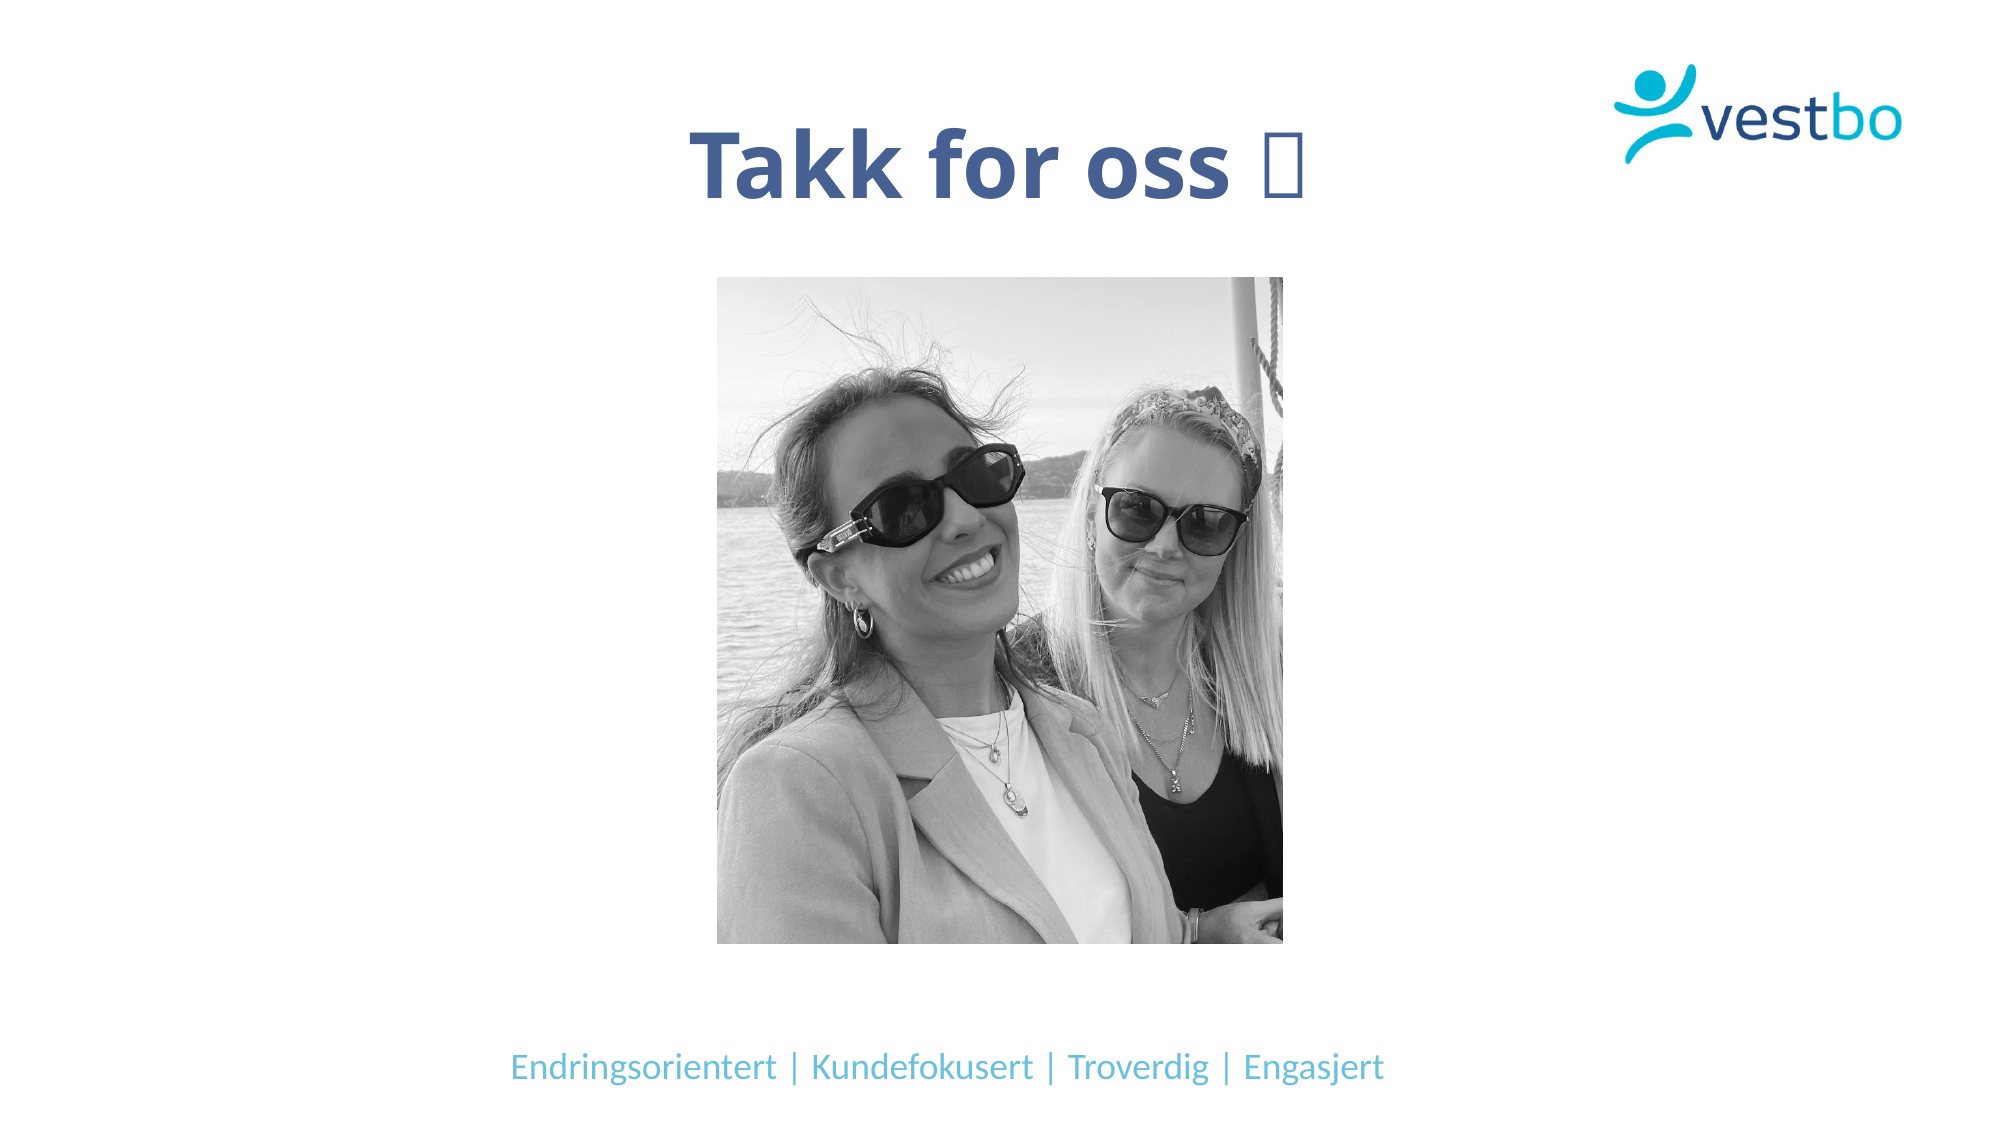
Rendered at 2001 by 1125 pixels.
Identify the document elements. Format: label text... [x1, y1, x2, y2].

picture [717, 277, 1283, 944]
picture [1863, 59, 1905, 171]
title Takk for oss  [137, 59, 1863, 278]
